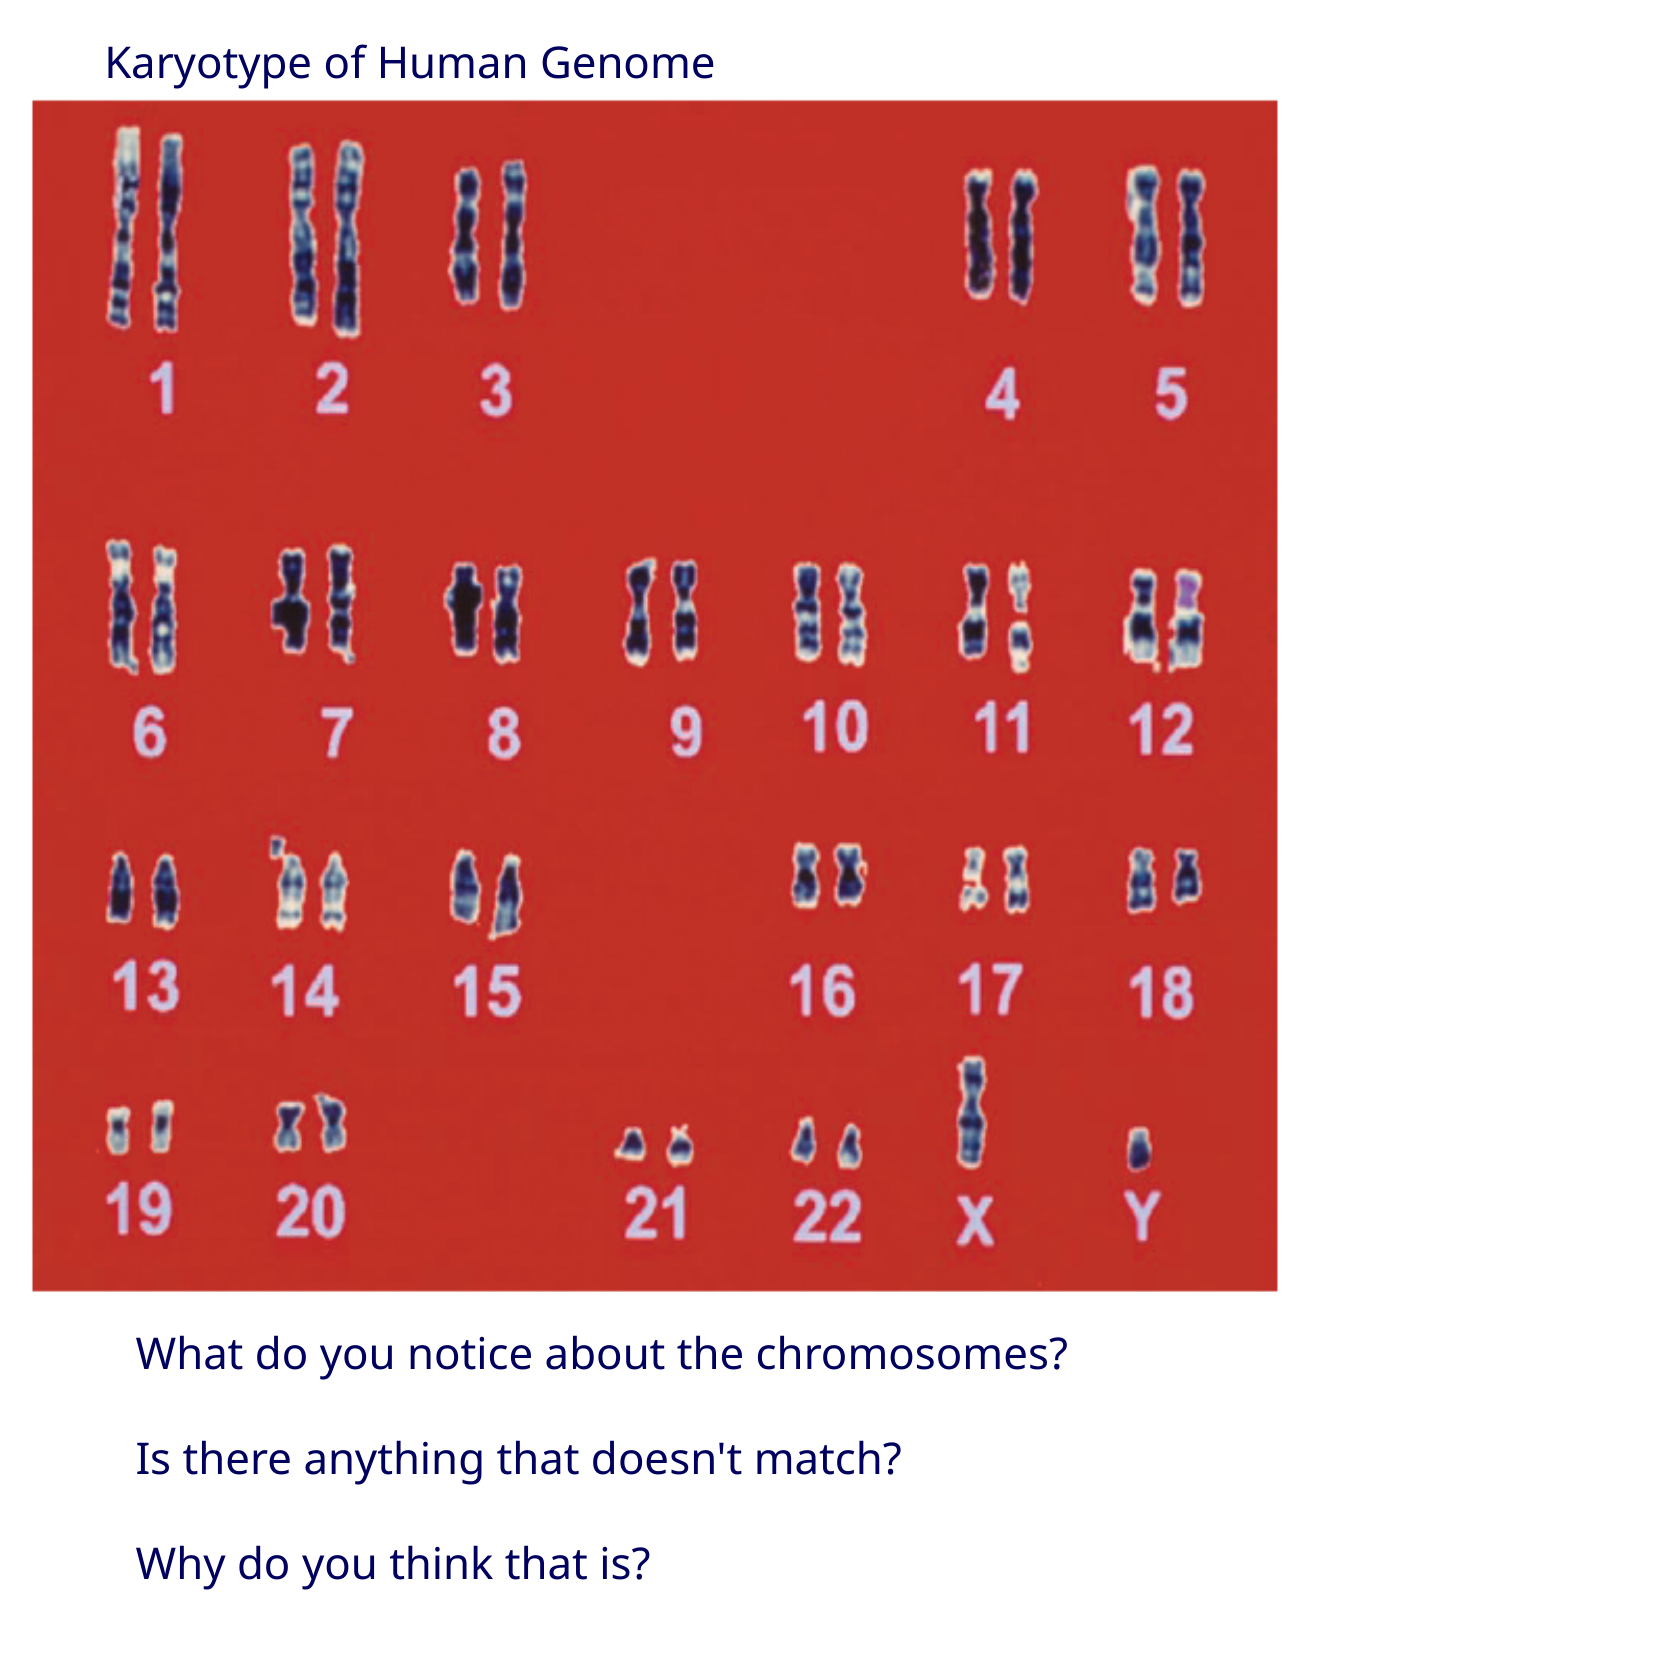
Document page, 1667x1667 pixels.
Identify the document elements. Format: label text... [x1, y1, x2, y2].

picture [8, 76, 1303, 1309]
text_box What do you notice about the chromosomes? Is there anything that doesn't match? Why do you think that is? [120, 1318, 1303, 1596]
text_box Karyotype of Human Genome [89, 27, 948, 75]
